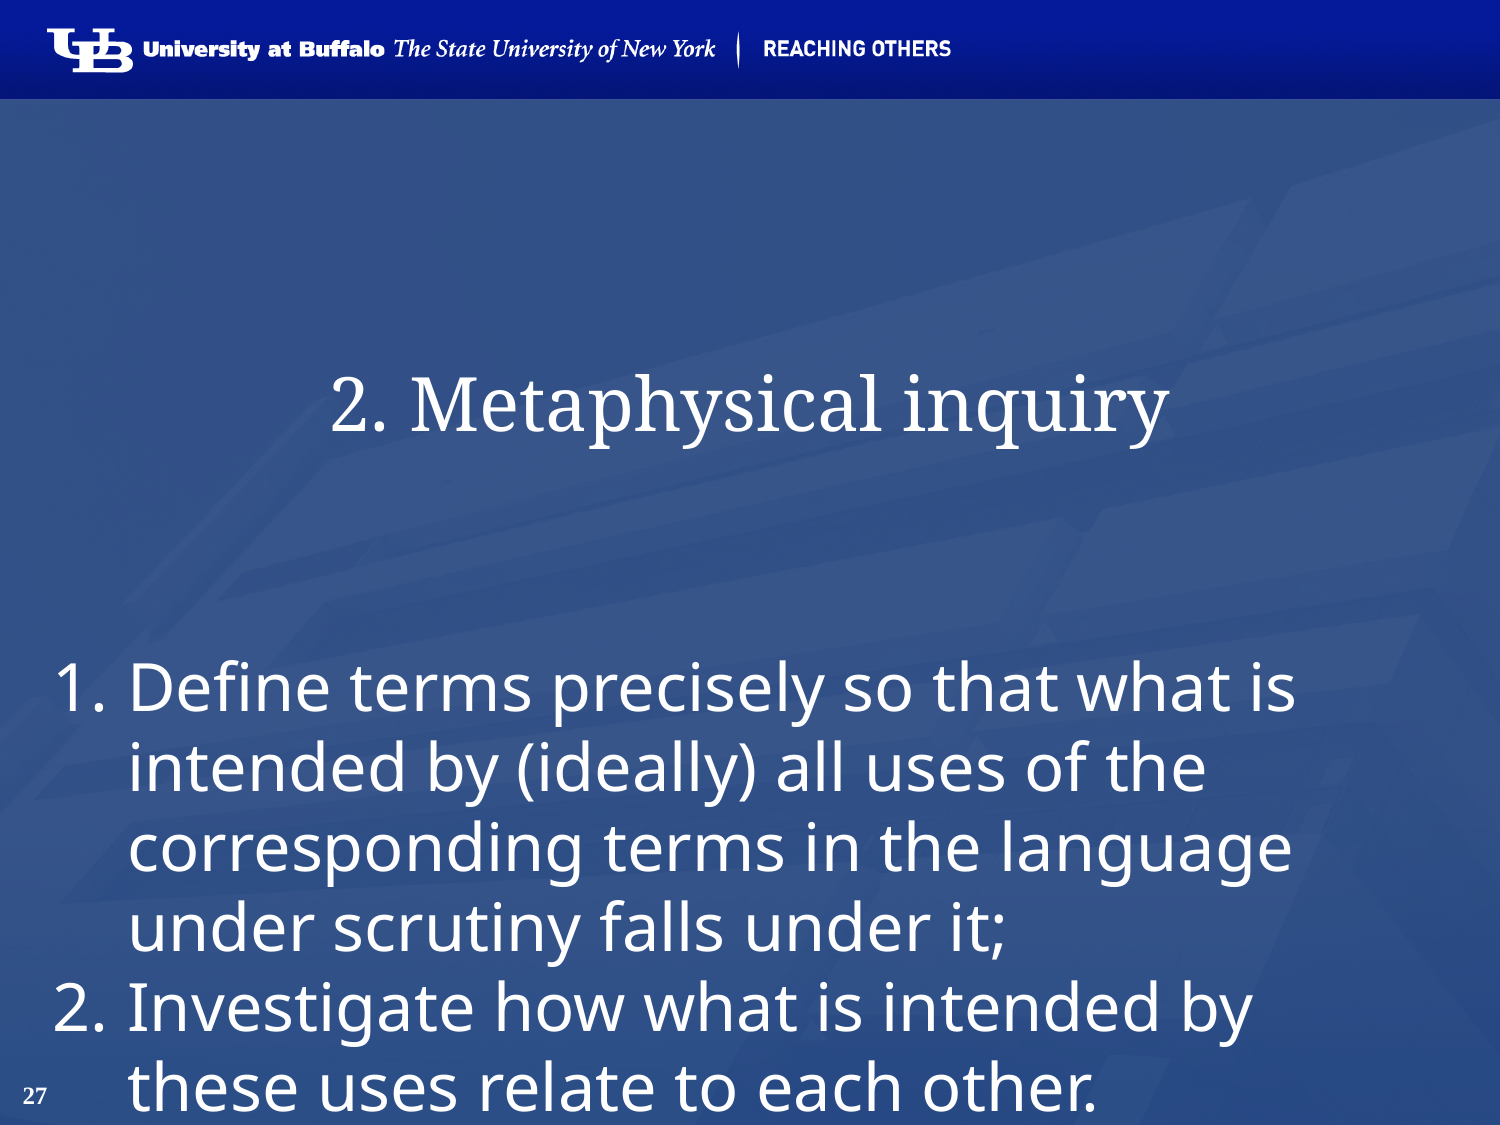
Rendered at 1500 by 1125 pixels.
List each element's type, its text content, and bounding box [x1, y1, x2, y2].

picture [0, 0, 1500, 99]
title 2. Metaphysical inquiry [112, 349, 1388, 591]
subtitle Define terms precisely so that what is intended by (ideally) all uses of the corresponding terms in the language under scrutiny falls under it; Investigate how what is intended by these uses relate to each other. [37, 637, 1438, 925]
slide_number 27 [0, 1065, 63, 1125]
